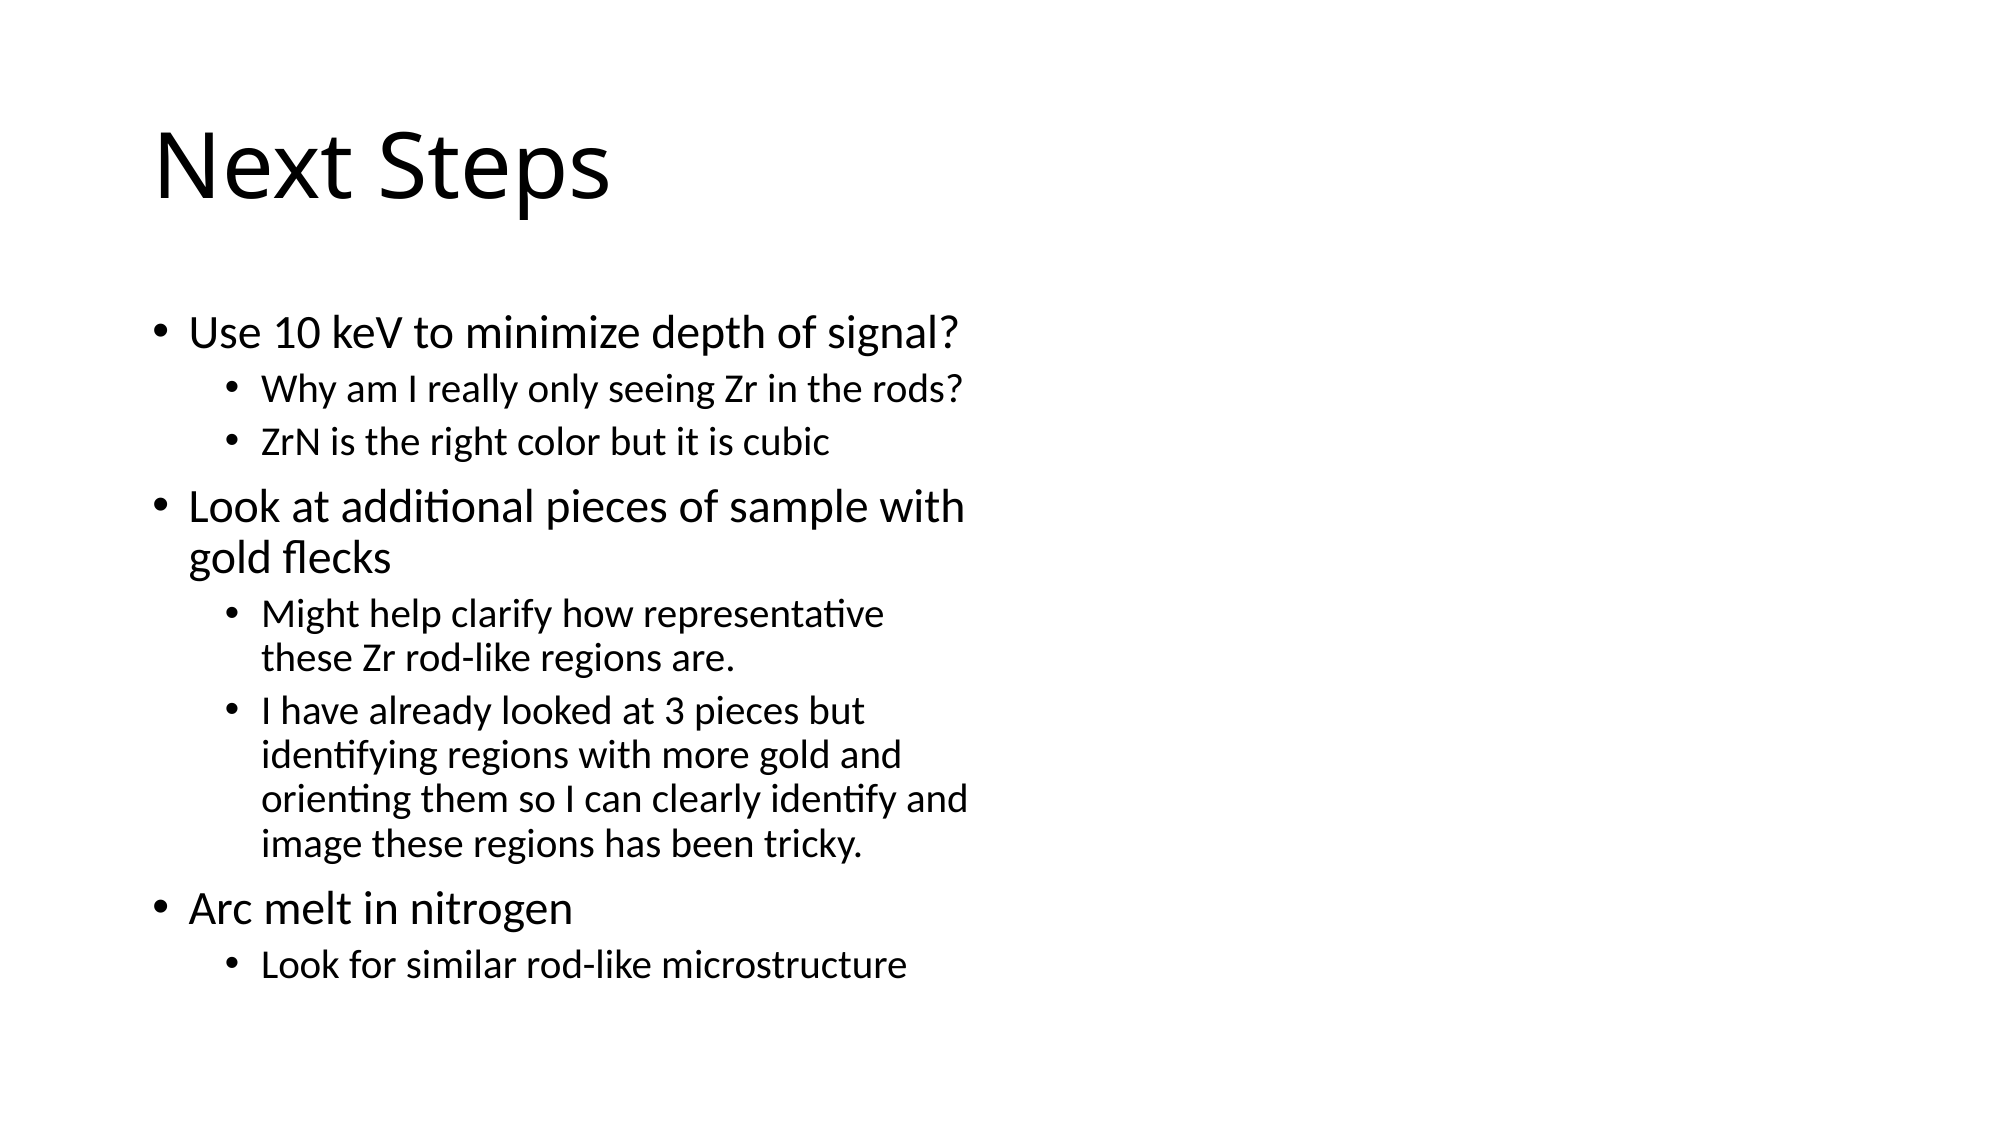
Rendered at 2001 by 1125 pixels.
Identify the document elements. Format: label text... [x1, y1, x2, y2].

title Next Steps [137, 59, 1863, 278]
list Use 10 keV to minimize depth of signal? Why am I really only seeing Zr in the rods? ZrN is the right color but it is cubic Look at additional pieces of sample with gold flecks Might help clarify how representative these Zr rod-like regions are. I have already looked at 3 pieces but identifying regions with more gold and orienting them so I can clearly identify and image these regions has been tricky. Arc melt in nitrogen Look for similar rod-like microstructure [137, 299, 988, 1014]
